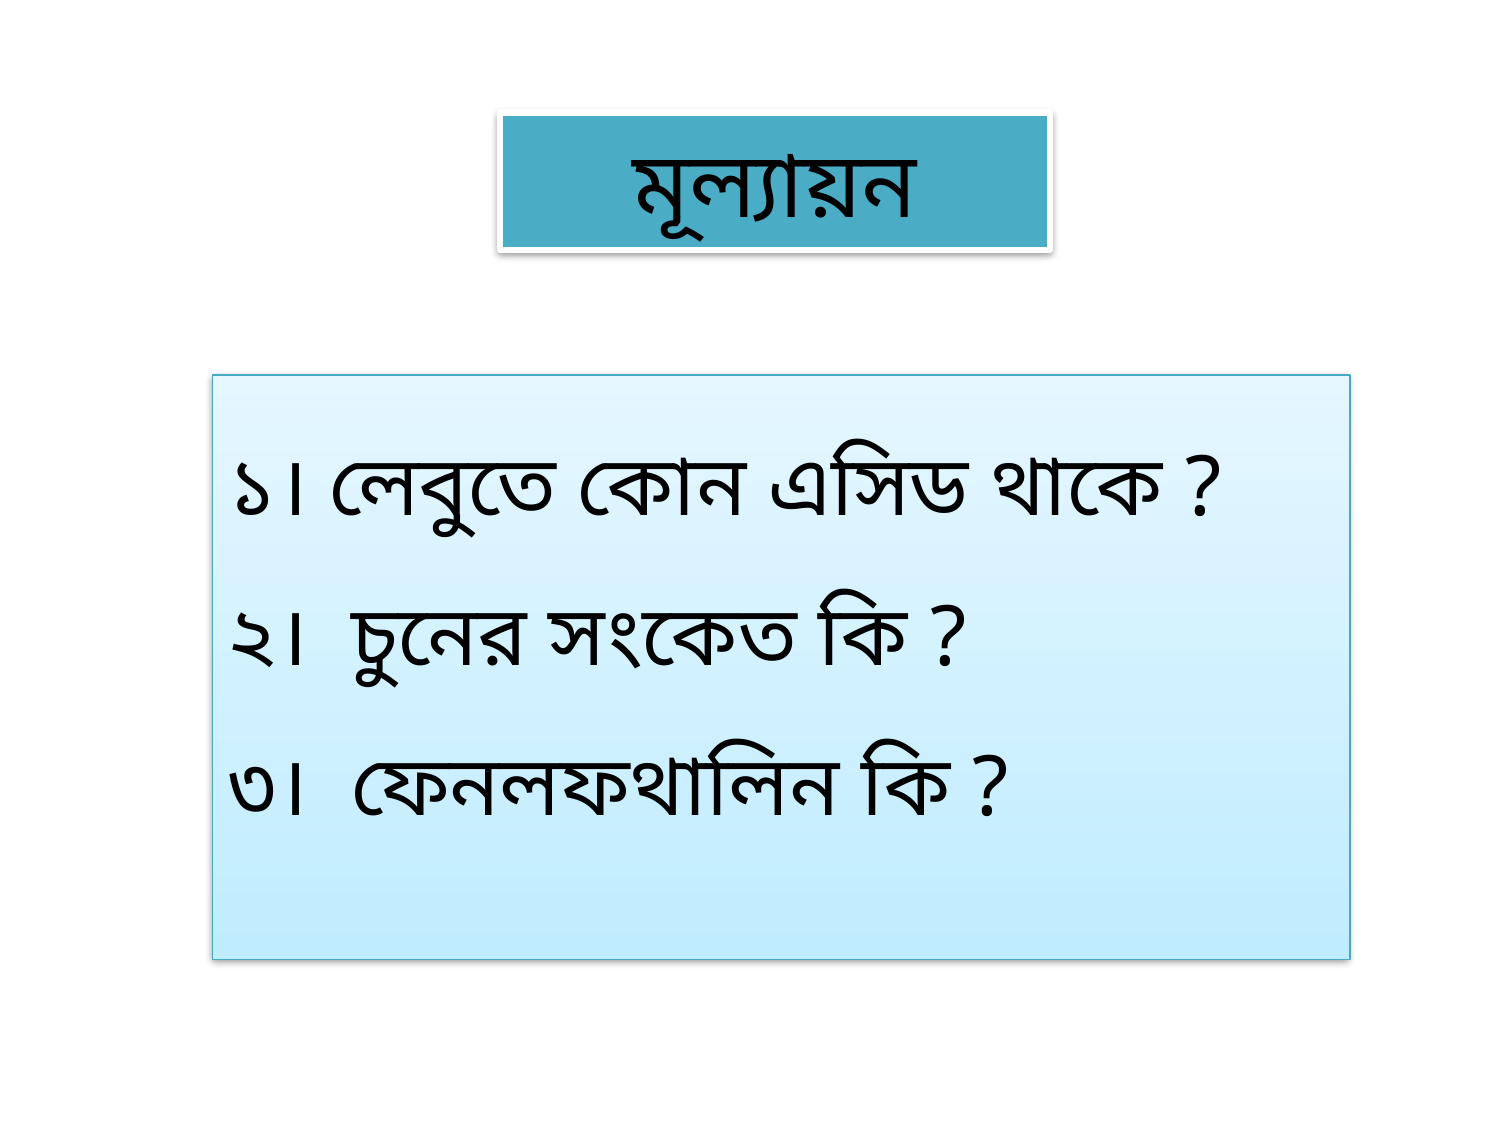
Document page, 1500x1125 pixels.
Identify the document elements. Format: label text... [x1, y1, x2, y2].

text_box মূল্যায়ন [497, 109, 1053, 253]
text_box ১। লেবুতে কোন এসিড থাকে ? ২। চুনের সংকেত কি ? ৩। ফেনলফথালিন কি ? [212, 374, 1351, 960]
